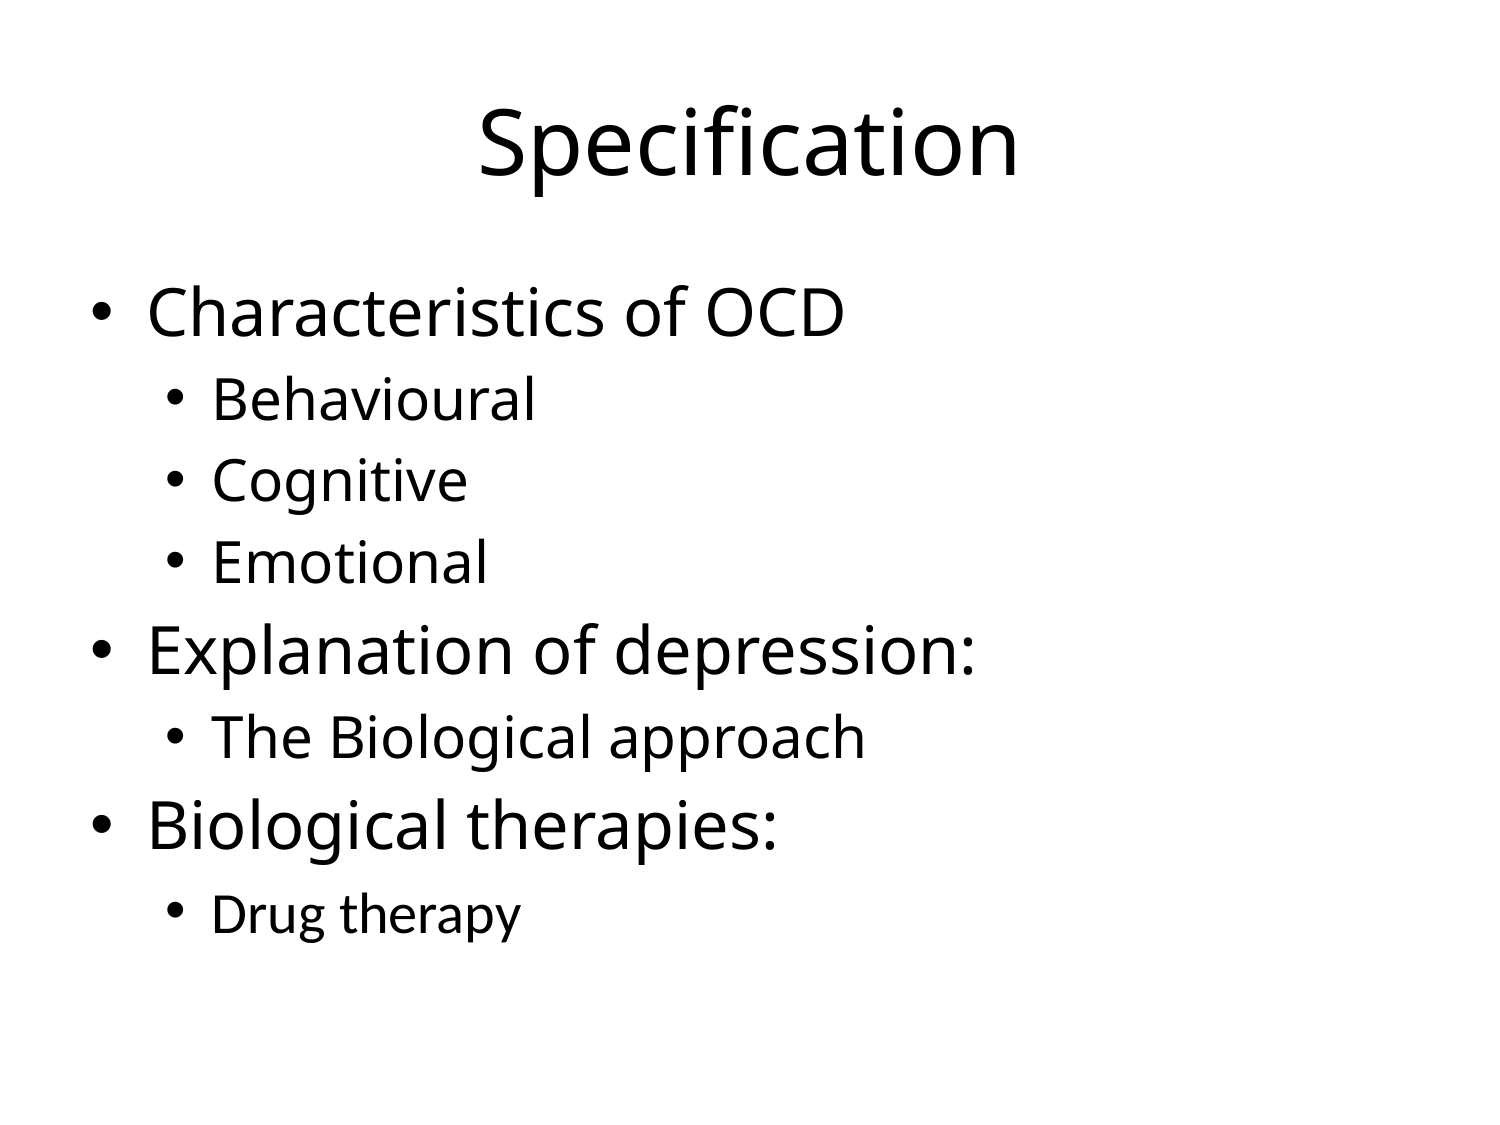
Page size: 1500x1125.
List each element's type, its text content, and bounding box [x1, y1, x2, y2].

list Characteristics of OCD Behavioural Cognitive Emotional Explanation of depression: The Biological approach Biological therapies: Drug therapy [75, 262, 1425, 1005]
title Specification [75, 45, 1425, 233]
